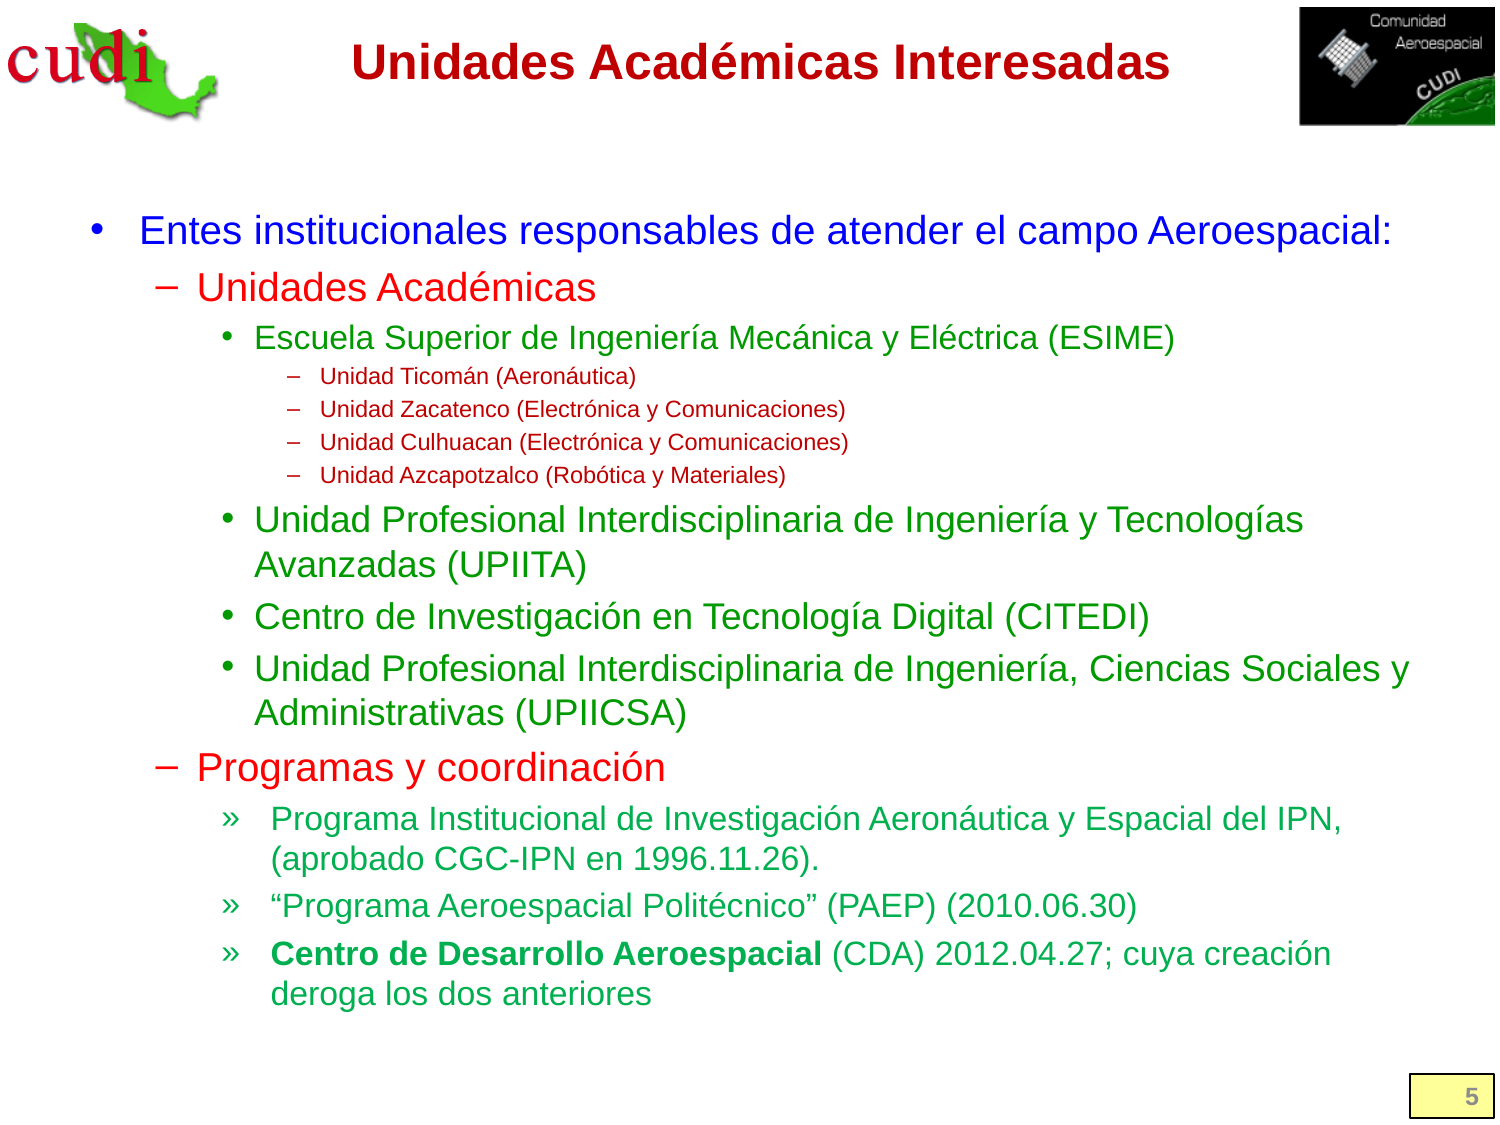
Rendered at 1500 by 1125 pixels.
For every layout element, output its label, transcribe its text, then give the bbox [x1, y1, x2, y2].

slide_number 5 [1409, 1073, 1495, 1119]
list Entes institucionales responsables de atender el campo Aeroespacial: Unidades Académicas Escuela Superior de Ingeniería Mecánica y Eléctrica (ESIME) Unidad Ticomán (Aeronáutica) Unidad Zacatenco (Electrónica y Comunicaciones) Unidad Culhuacan (Electrónica y Comunicaciones) Unidad Azcapotzalco (Robótica y Materiales) Unidad Profesional Interdisciplinaria de Ingeniería y Tecnologías Avanzadas (UPIITA) Centro de Investigación en Tecnología Digital (CITEDI) Unidad Profesional Interdisciplinaria de Ingeniería, Ciencias Sociales y Administrativas (UPIICSA) Programas y coordinación Programa Institucional de Investigación Aeronáutica y Espacial del IPN, (aprobado CGC-IPN en 1996.11.26). “Programa Aeroespacial Politécnico” (PAEP) (2010.06.30) Centro de Desarrollo Aeroespacial (CDA) 2012.04.27; cuya creación deroga los dos anteriores [75, 196, 1425, 1071]
picture [1299, 7, 1495, 126]
picture [5, 6, 219, 126]
title Unidades Académicas Interesadas [242, 0, 1282, 124]
